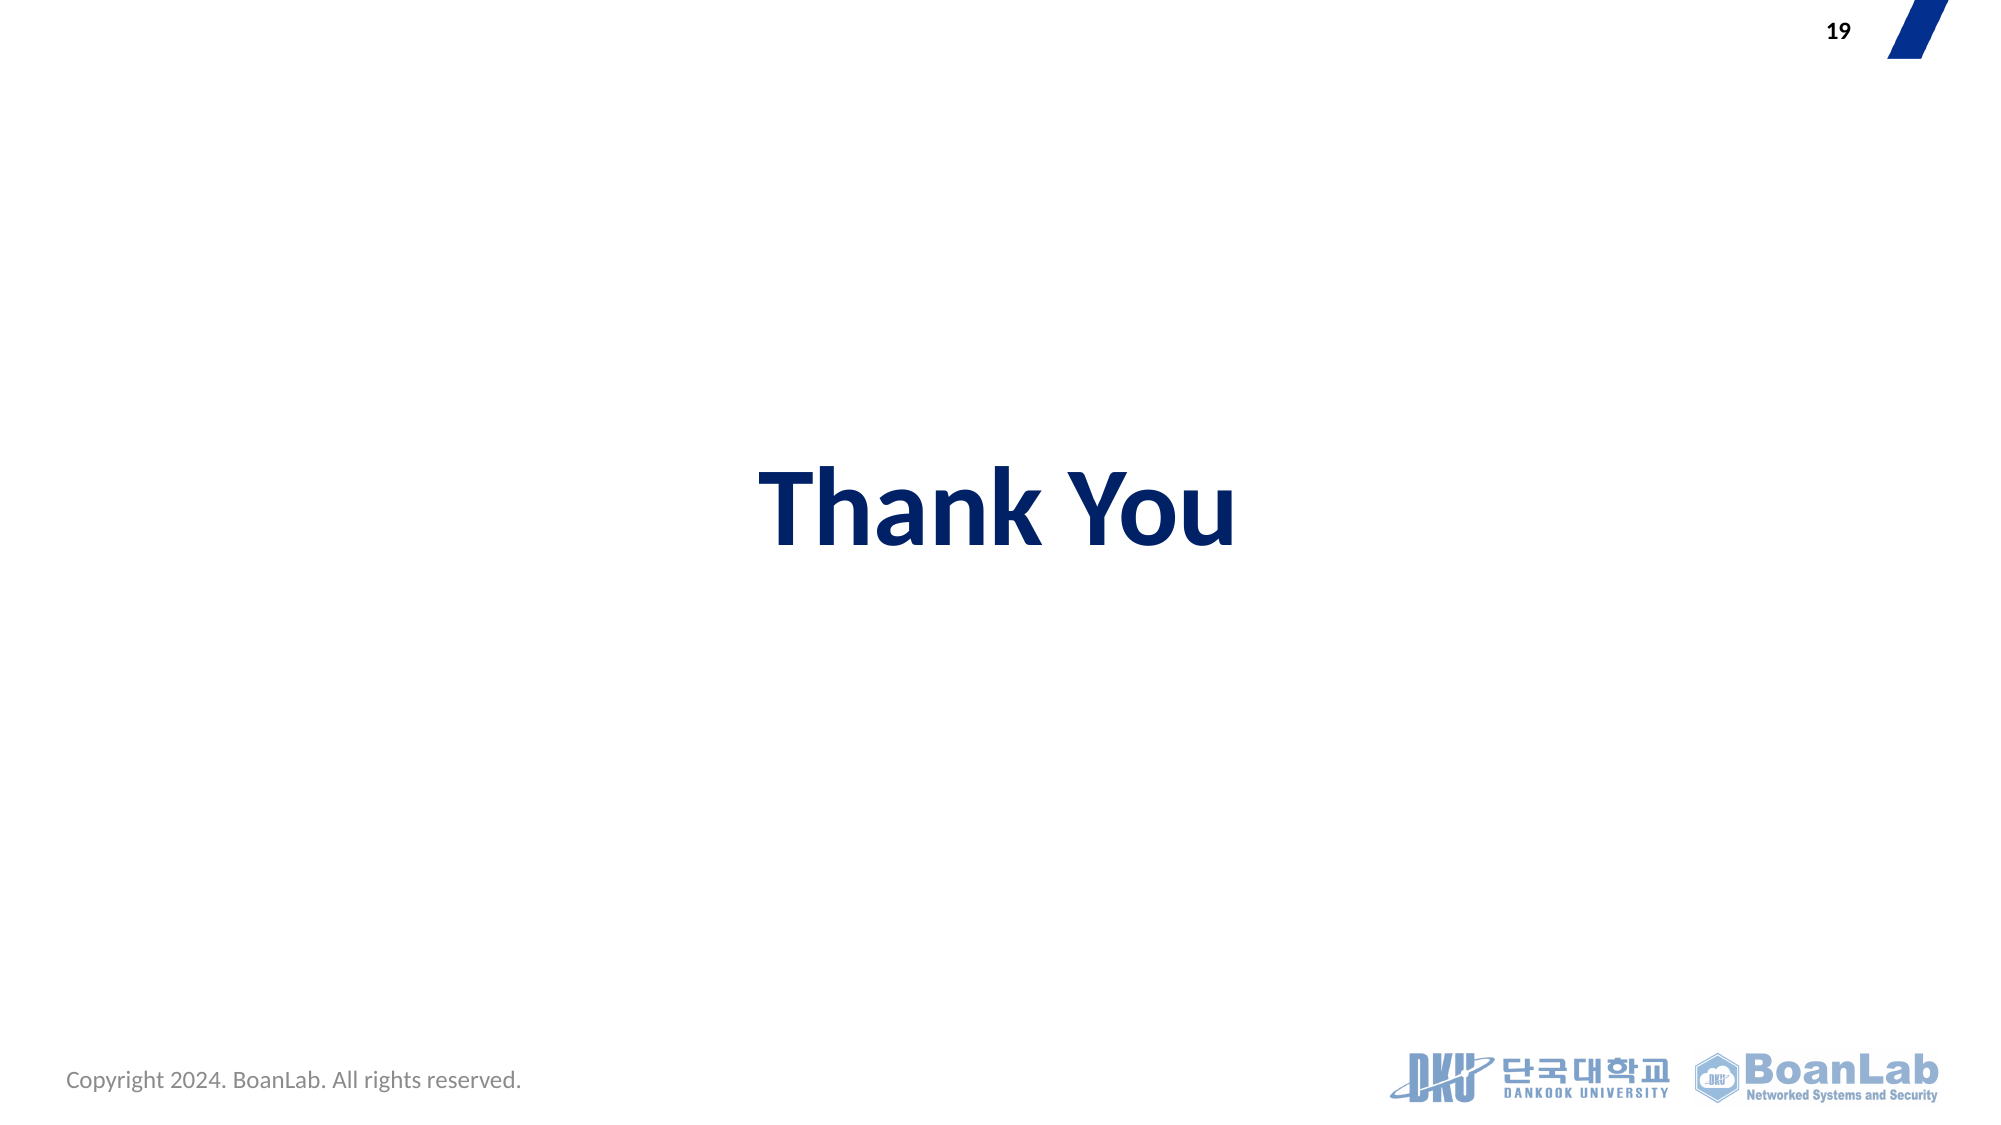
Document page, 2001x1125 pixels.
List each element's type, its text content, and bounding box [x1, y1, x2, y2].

slide_number 19 [1532, 0, 1867, 60]
title Thank You [50, 362, 1948, 657]
picture [1887, 0, 1949, 59]
footer Copyright 2024. BoanLab. All rights reserved. [51, 1048, 727, 1109]
